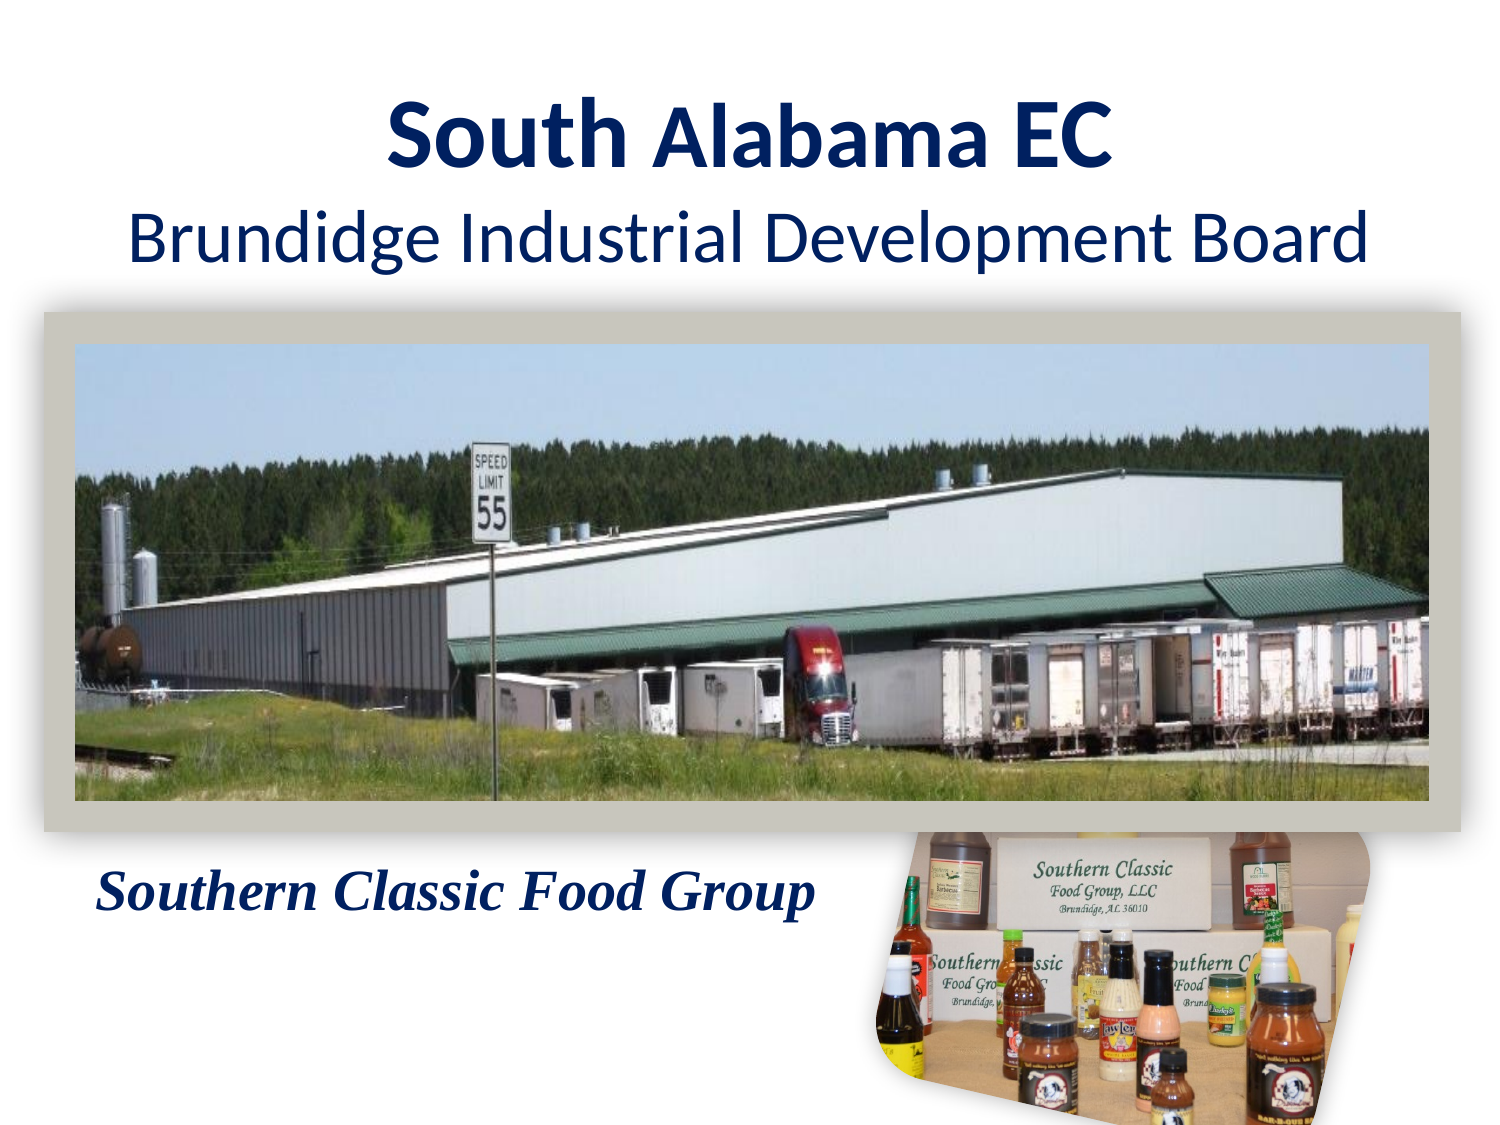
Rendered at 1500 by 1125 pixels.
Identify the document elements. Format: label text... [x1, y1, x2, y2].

picture [74, 343, 1430, 1125]
title South Alabama EC Brundidge Industrial Development Board [75, 45, 1425, 285]
text_box Southern Classic Food Group [74, 859, 838, 965]
